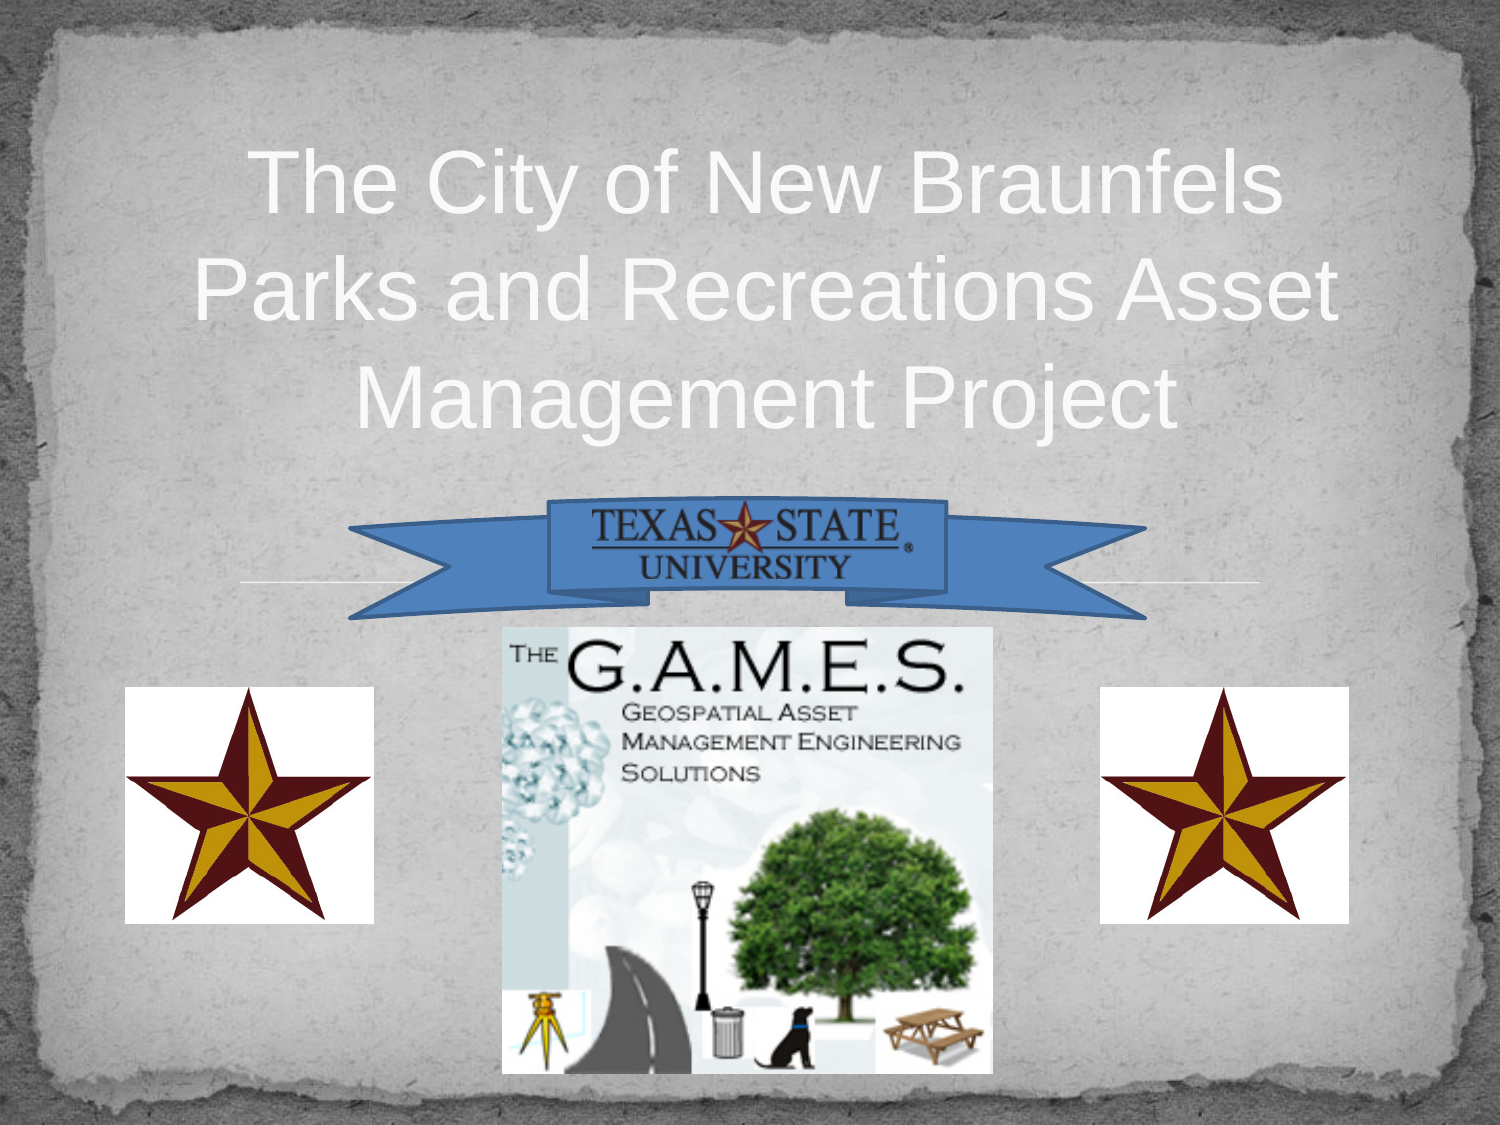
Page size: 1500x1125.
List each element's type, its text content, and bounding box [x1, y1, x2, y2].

title The City of New Braunfels Parks and Recreations Asset Management Project [128, 116, 1404, 454]
text_box [349, 500, 649, 619]
text_box [846, 501, 1146, 619]
picture [0, 0, 1500, 1125]
